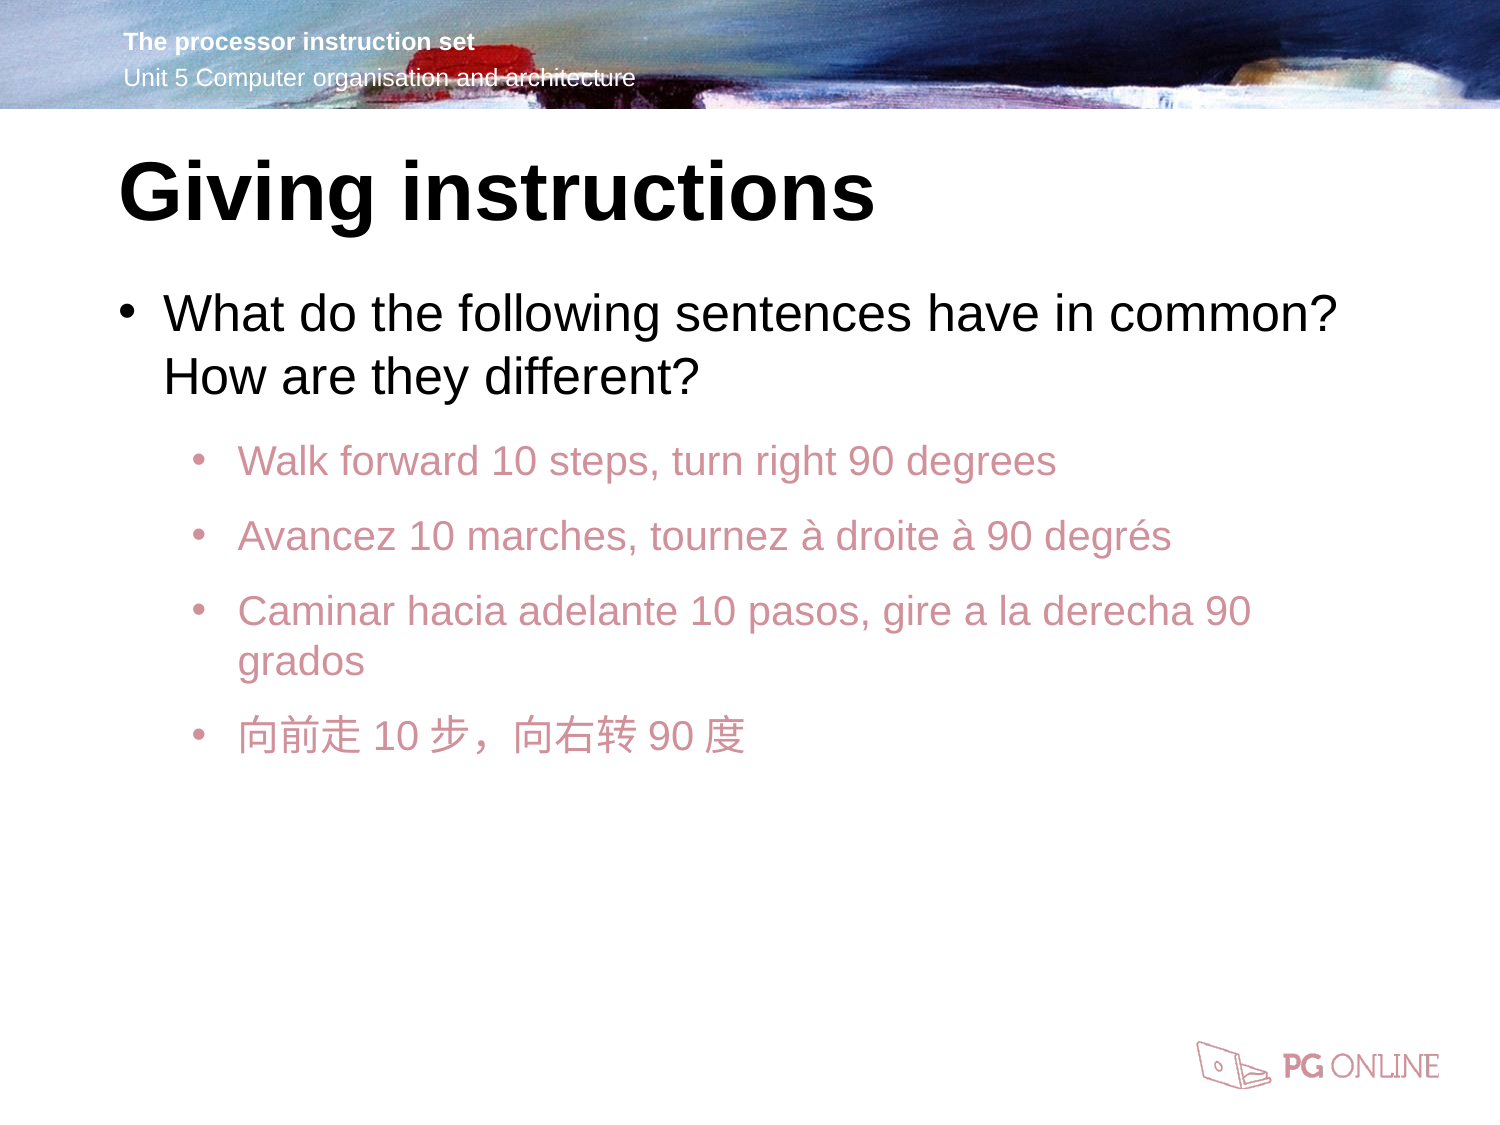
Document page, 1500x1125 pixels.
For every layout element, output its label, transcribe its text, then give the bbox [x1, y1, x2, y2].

list What do the following sentences have in common? How are they different? Walk forward 10 steps, turn right 90 degrees Avancez 10 marches, tournez à droite à 90 degrés Caminar hacia adelante 10 pasos, gire a la derecha 90 grados 向前走10步，向右转90度 [118, 279, 1398, 847]
picture [0, 0, 1500, 109]
list Giving instructions [118, 148, 1401, 259]
